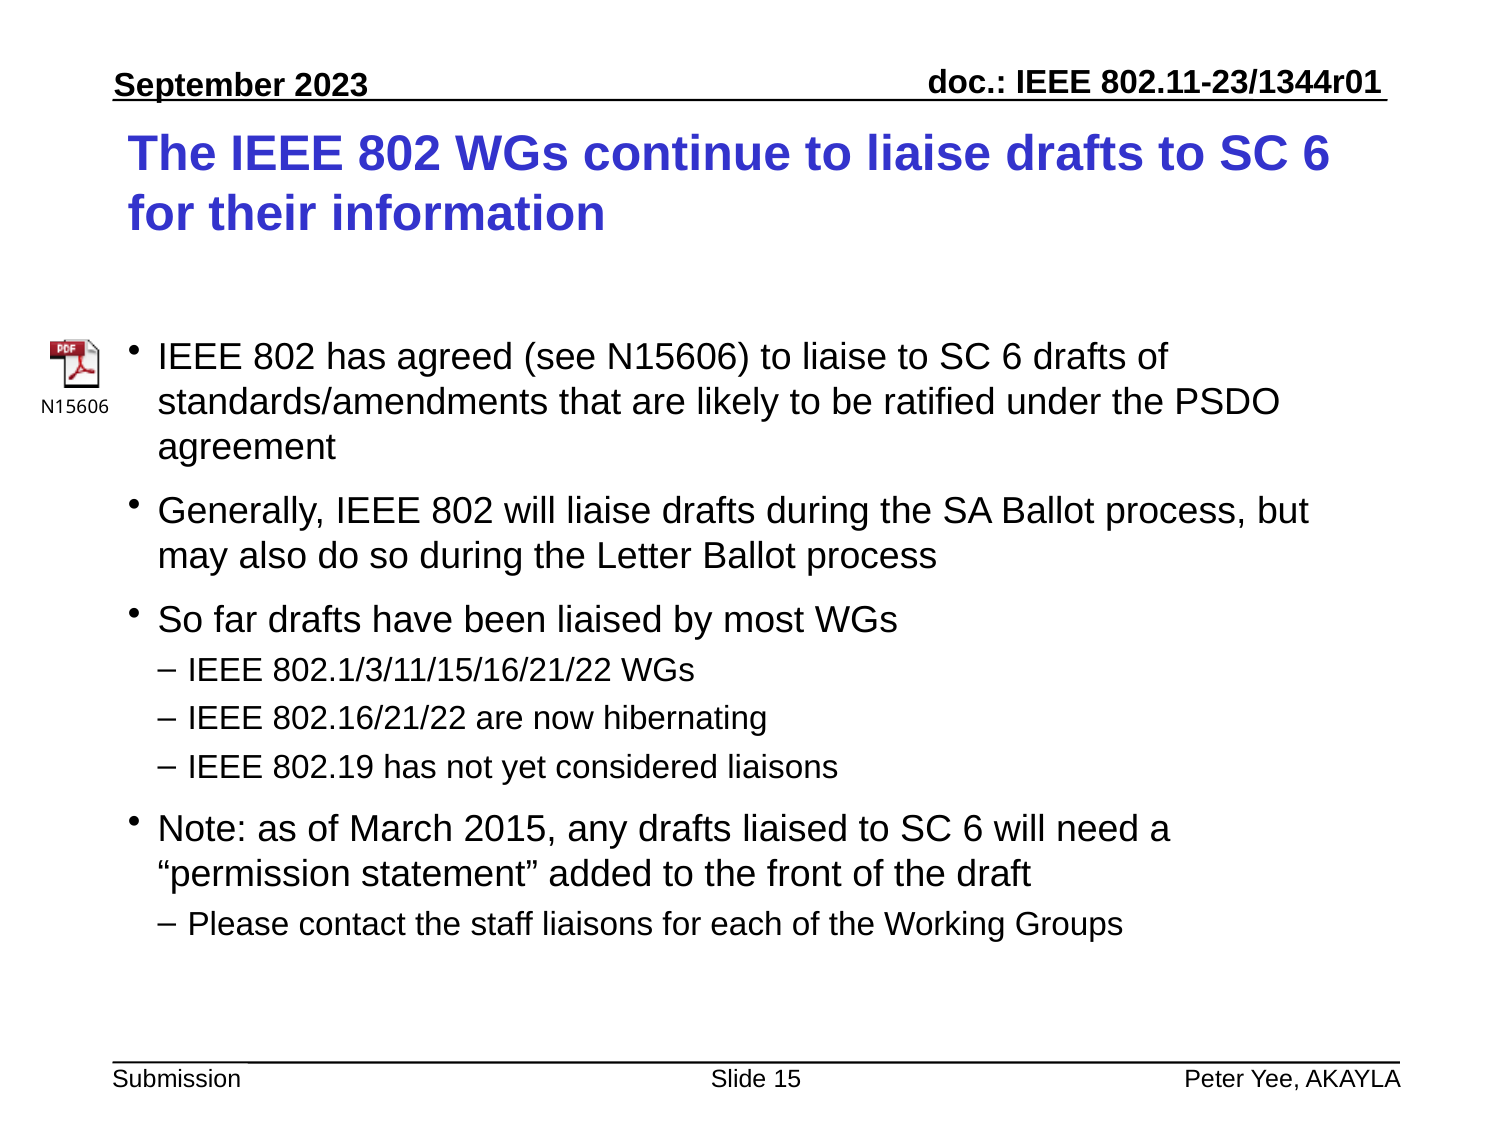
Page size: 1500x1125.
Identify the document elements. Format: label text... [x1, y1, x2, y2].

slide_number Slide 15 [709, 1061, 803, 1093]
title The IEEE 802 WGs continue to liaise drafts to SC 6 for their information [112, 112, 1388, 288]
footer Peter Yee, AKAYLA [1183, 1061, 1402, 1093]
list IEEE 802 has agreed (see N15606) to liaise to SC 6 drafts of standards/amendments that are likely to be ratified under the PSDO agreement Generally, IEEE 802 will liaise drafts during the SA Ballot process, but may also do so during the Letter Ballot process So far drafts have been liaised by most WGs IEEE 802.1/3/11/15/16/21/22 WGs IEEE 802.16/21/22 are now hibernating IEEE 802.19 has not yet considered liaisons Note: as of March 2015, any drafts liaised to SC 6 will need a “permission statement” added to the front of the draft Please contact the staff liaisons for each of the Working Groups [112, 324, 1388, 1000]
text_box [0, 337, 151, 465]
